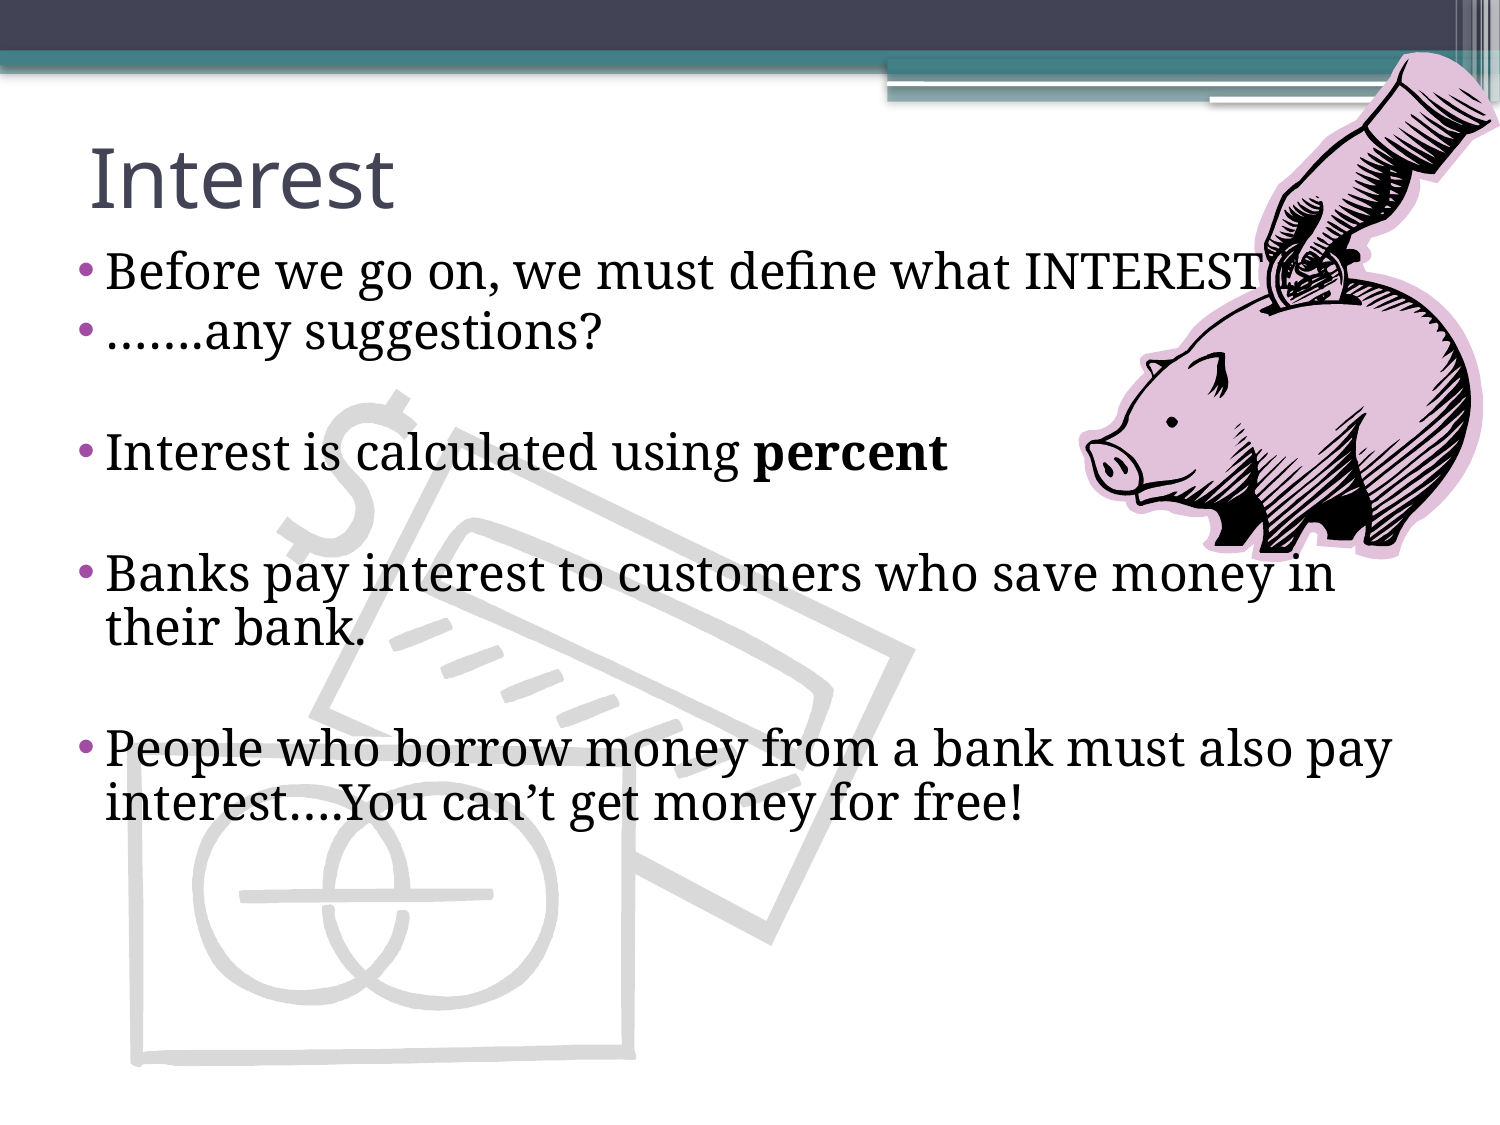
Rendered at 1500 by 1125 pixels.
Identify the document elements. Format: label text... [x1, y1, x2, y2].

title Interest [75, 87, 1067, 263]
picture [1074, 37, 1500, 568]
picture [112, 379, 951, 1110]
list Before we go on, we must define what INTEREST is. …….any suggestions? Interest is calculated using percent Banks pay interest to customers who save money in their bank. People who borrow money from a bank must also pay interest….You can’t get money for free! [62, 237, 1425, 980]
